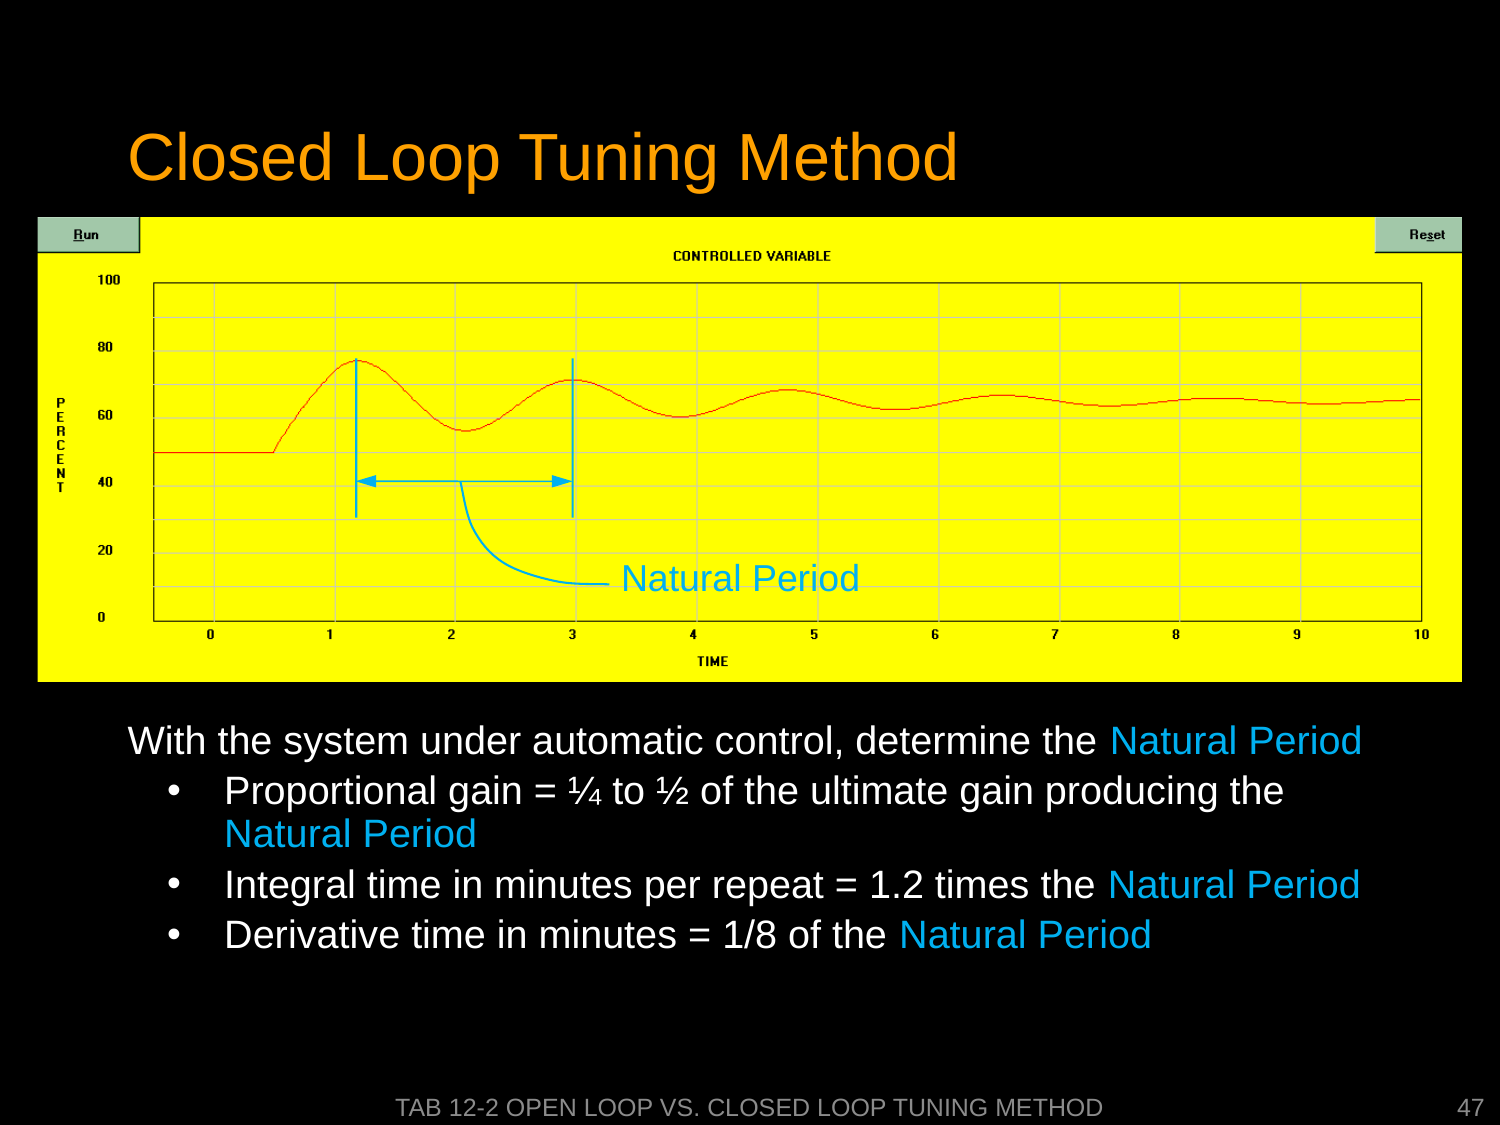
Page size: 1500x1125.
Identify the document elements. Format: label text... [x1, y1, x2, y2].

title Closed Loop Tuning Method [112, 60, 1388, 215]
footer Tab 12-2 Open Loop vs. Closed Loop Tuning Method [249, 1087, 1250, 1125]
slide_number 47 [1250, 1087, 1500, 1125]
list With the system under automatic control, determine the Natural Period Proportional gain = ¼ to ½ of the ultimate gain producing the Natural Period Integral time in minutes per repeat = 1.2 times the Natural Period Derivative time in minutes = 1/8 of the Natural Period [112, 712, 1388, 988]
picture [37, 217, 1463, 682]
